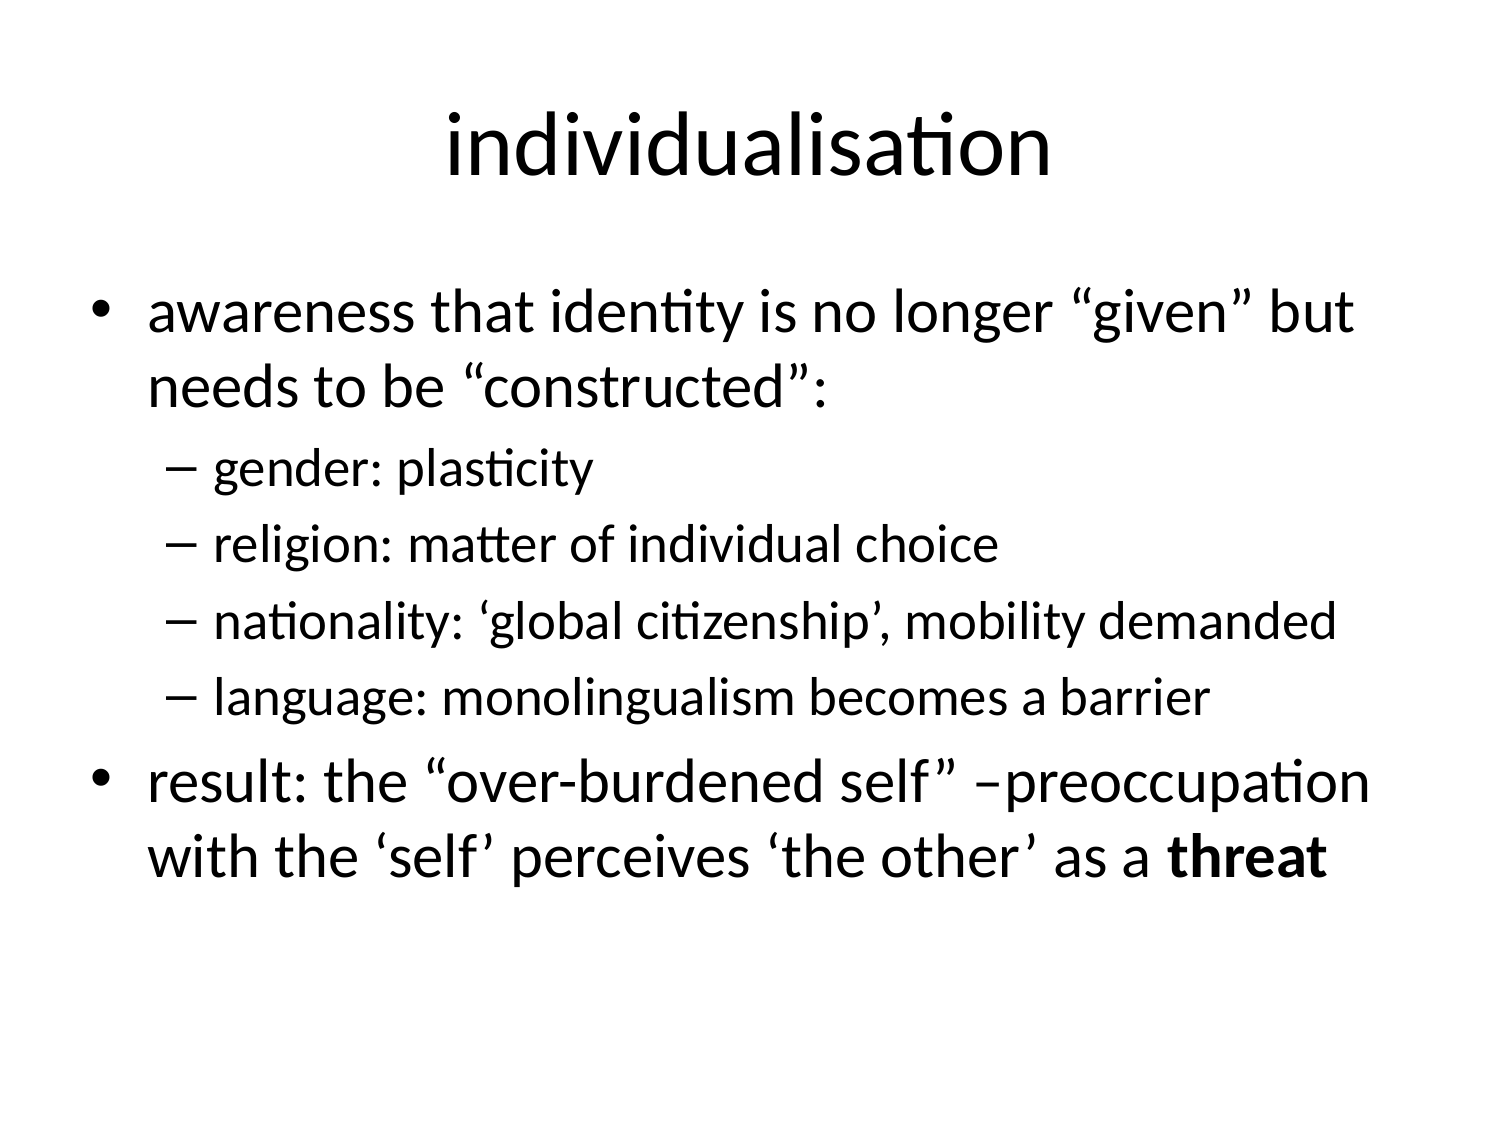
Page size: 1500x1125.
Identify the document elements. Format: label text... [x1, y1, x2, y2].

list awareness that identity is no longer “given” but needs to be “constructed”: gender: plasticity religion: matter of individual choice nationality: ‘global citizenship’, mobility demanded language: monolingualism becomes a barrier result: the “over-burdened self” –preoccupation with the ‘self’ perceives ‘the other’ as a threat [75, 262, 1425, 1005]
title individualisation [75, 45, 1425, 233]
